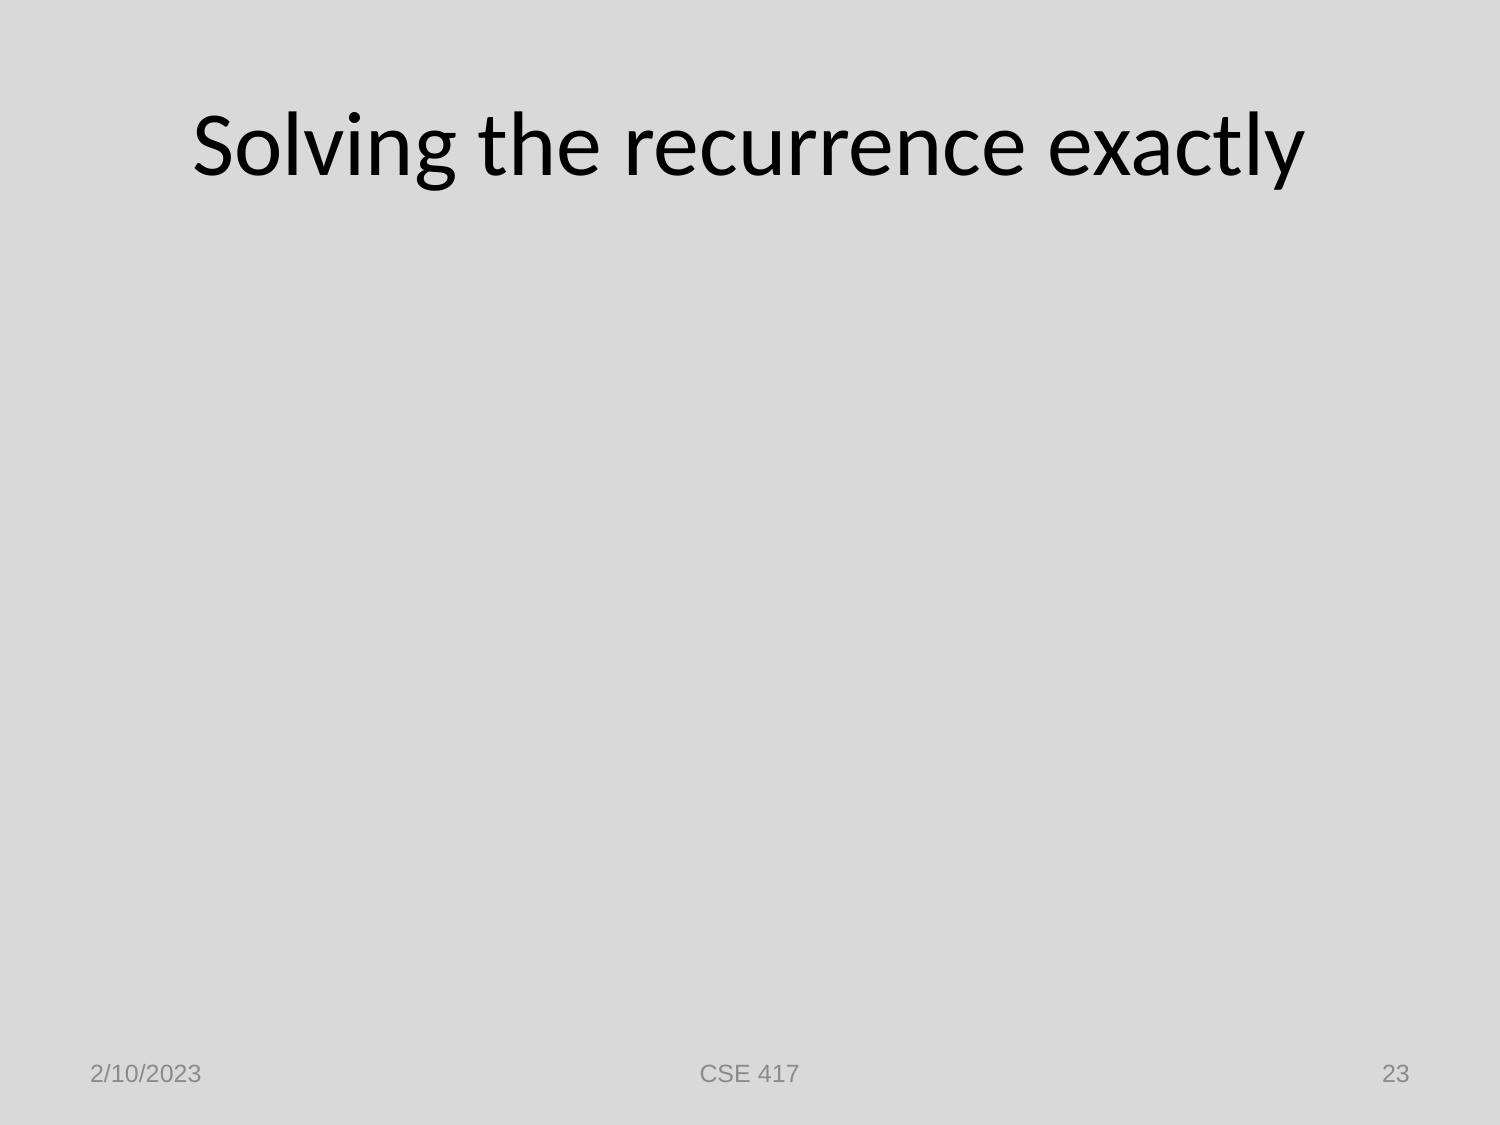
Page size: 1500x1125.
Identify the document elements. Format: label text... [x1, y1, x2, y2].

slide_number 23 [1074, 1042, 1425, 1103]
title Solving the recurrence exactly [75, 45, 1425, 233]
footer CSE 417 [512, 1042, 988, 1103]
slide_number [75, 1042, 425, 1103]
